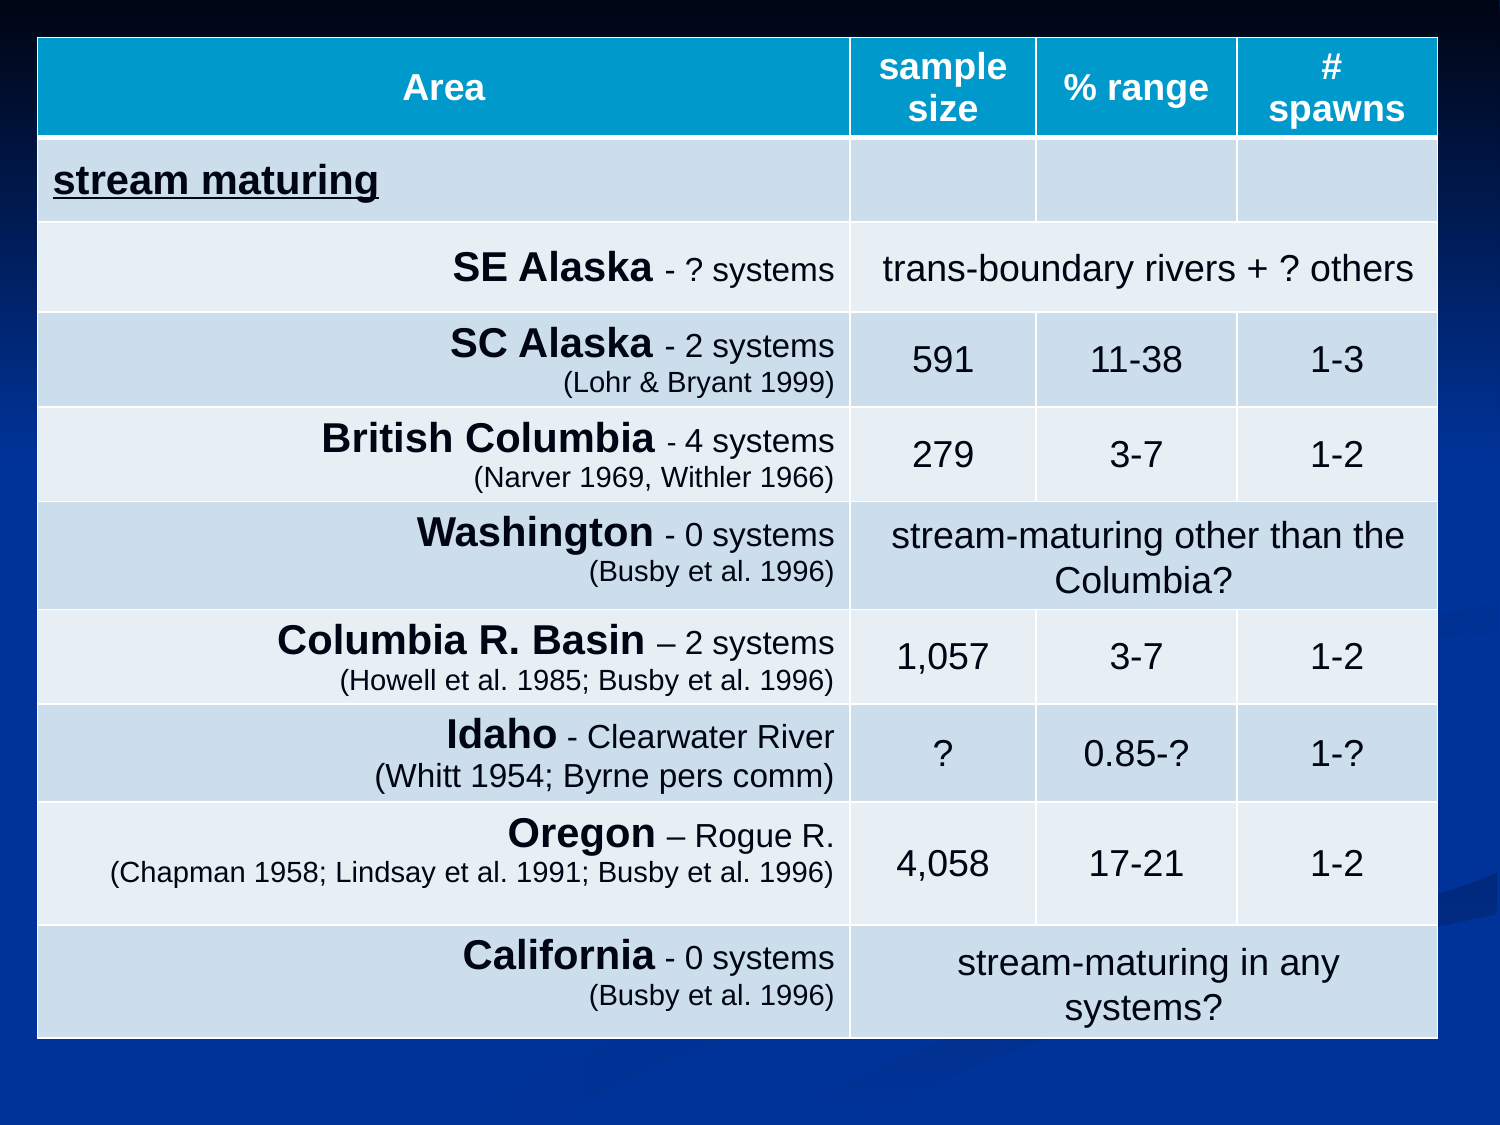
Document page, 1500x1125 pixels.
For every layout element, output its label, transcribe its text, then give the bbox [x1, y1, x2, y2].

table_cell stream maturing [38, 140, 849, 221]
table_cell British Columbia - 4 systems (Narver 1969, Withler 1966) [38, 408, 849, 501]
table_cell 591 [851, 313, 1035, 406]
table_cell 1-2 [1238, 803, 1437, 924]
table_cell 3-7 [1037, 610, 1236, 703]
table_cell 4,058 [851, 803, 1035, 924]
table_cell Columbia R. Basin – 2 systems (Howell et al. 1985; Busby et al. 1996) [38, 610, 849, 703]
table_cell trans-boundary rivers + ? others [851, 223, 1437, 311]
table_cell 0.85-? [1037, 705, 1236, 801]
table_cell [1037, 140, 1236, 221]
table_cell 3-7 [1037, 408, 1236, 501]
table_cell 1-2 [1238, 408, 1437, 501]
table_cell SE Alaska - ? systems [38, 223, 849, 311]
table_cell stream-maturing other than the Columbia? [851, 502, 1437, 609]
table_cell 279 [851, 408, 1035, 501]
table_cell Washington - 0 systems (Busby et al. 1996) [38, 502, 849, 609]
table_header % range [1037, 38, 1236, 135]
table_cell SC Alaska - 2 systems (Lohr & Bryant 1999) [38, 313, 849, 406]
table_cell stream-maturing in any systems? [851, 926, 1437, 1037]
table_cell California - 0 systems (Busby et al. 1996) [38, 926, 849, 1037]
table_cell ? [851, 705, 1035, 801]
table_cell 1-3 [1238, 313, 1437, 406]
table_cell Idaho - Clearwater River (Whitt 1954; Byrne pers comm) [38, 705, 849, 801]
table_cell [1238, 140, 1437, 221]
table_cell Oregon – Rogue R. (Chapman 1958; Lindsay et al. 1991; Busby et al. 1996) [38, 803, 849, 924]
table_header # spawns [1238, 38, 1437, 135]
table_cell 1,057 [851, 610, 1035, 703]
table_cell [851, 140, 1035, 221]
table_cell 11-38 [1037, 313, 1236, 406]
table_header sample size [851, 38, 1035, 135]
table_header Area [38, 38, 849, 135]
table_cell 1-2 [1238, 610, 1437, 703]
table_cell 17-21 [1037, 803, 1236, 924]
table_cell 1-? [1238, 705, 1437, 801]
